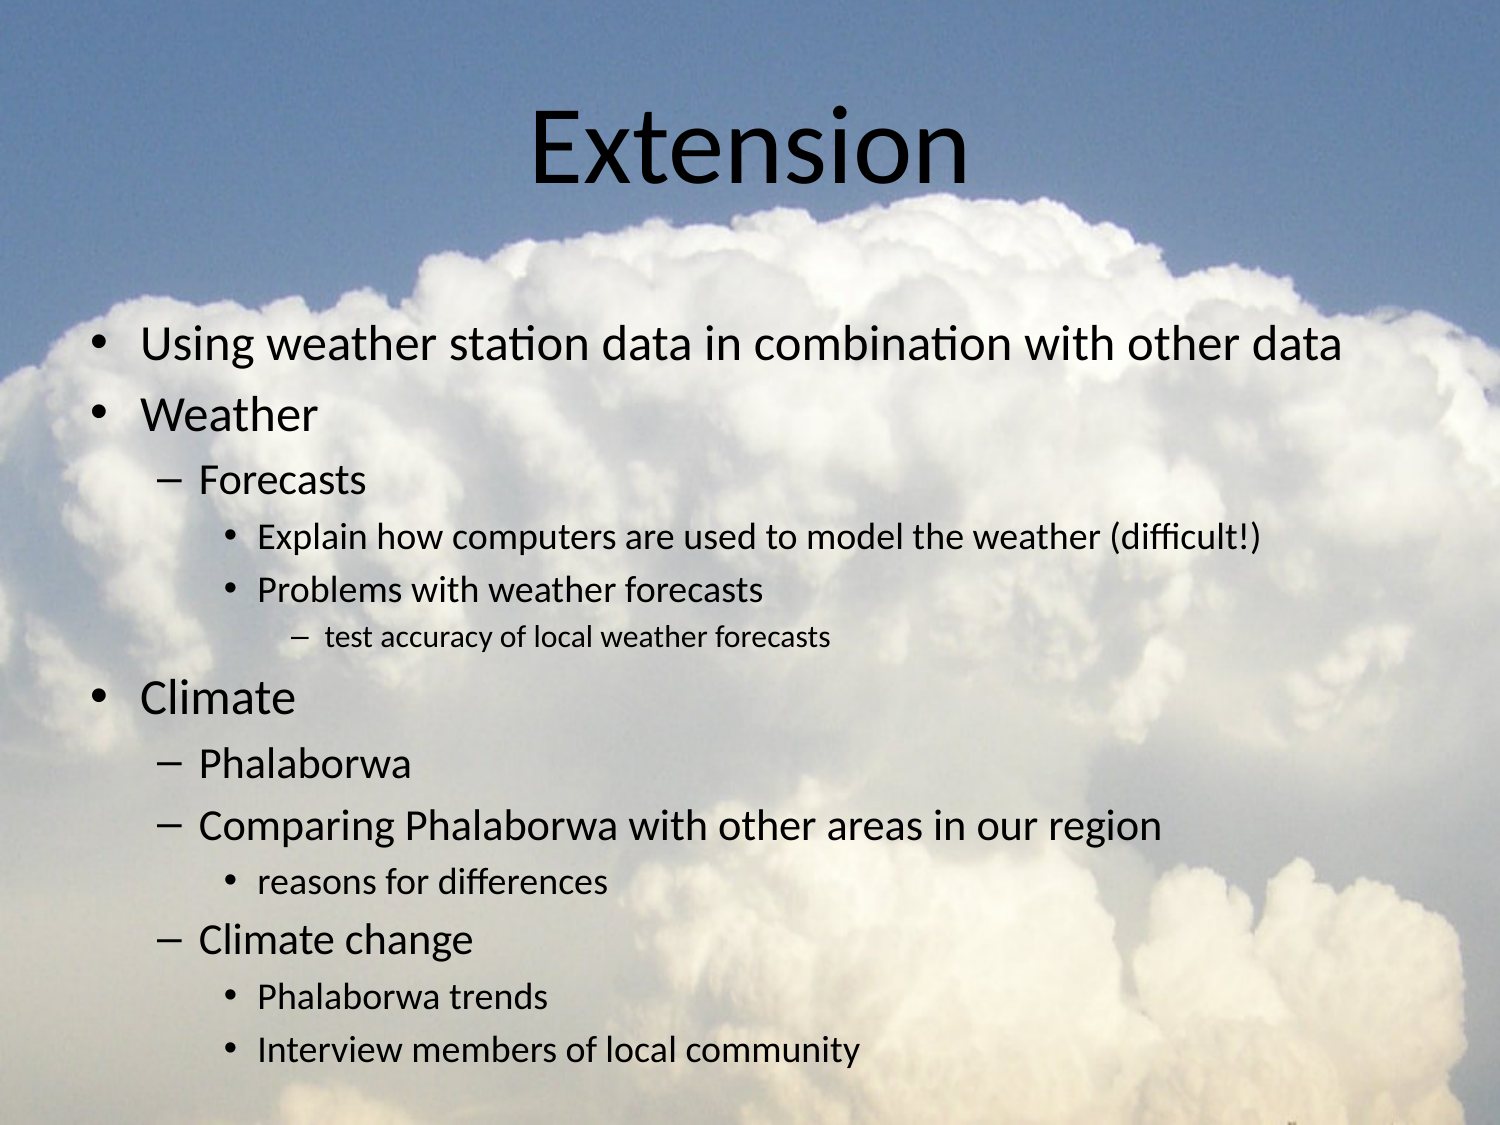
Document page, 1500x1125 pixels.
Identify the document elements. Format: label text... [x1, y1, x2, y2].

title Extension [75, 45, 1425, 233]
picture [0, 0, 1500, 1125]
list Using weather station data in combination with other data Weather Forecasts Explain how computers are used to model the weather (difficult!) Problems with weather forecasts test accuracy of local weather forecasts Climate Phalaborwa Comparing Phalaborwa with other areas in our region reasons for differences Climate change Phalaborwa trends Interview members of local community [75, 302, 1425, 1094]
